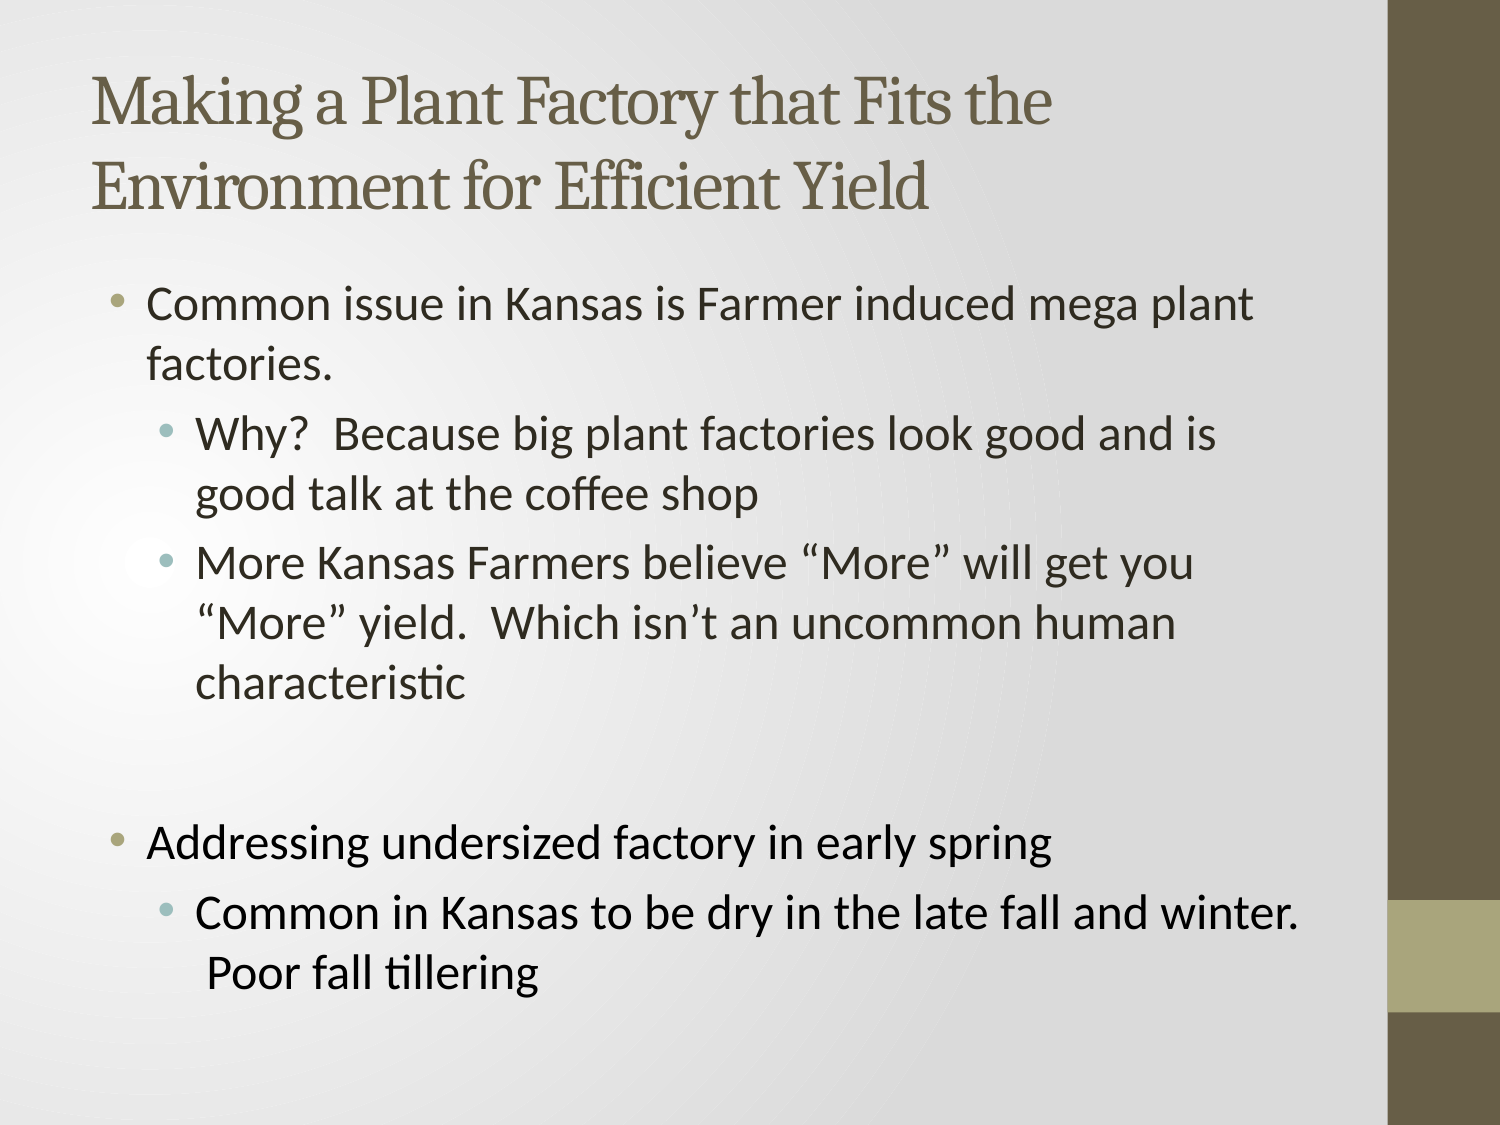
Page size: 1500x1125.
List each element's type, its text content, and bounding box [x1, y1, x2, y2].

title Making a Plant Factory that Fits the Environment for Efficient Yield [75, 45, 1325, 233]
list Common issue in Kansas is Farmer induced mega plant factories. Why? Because big plant factories look good and is good talk at the coffee shop More Kansas Farmers believe “More” will get you “More” yield. Which isn’t an uncommon human characteristic Addressing undersized factory in early spring Common in Kansas to be dry in the late fall and winter. Poor fall tillering [75, 262, 1325, 1050]
